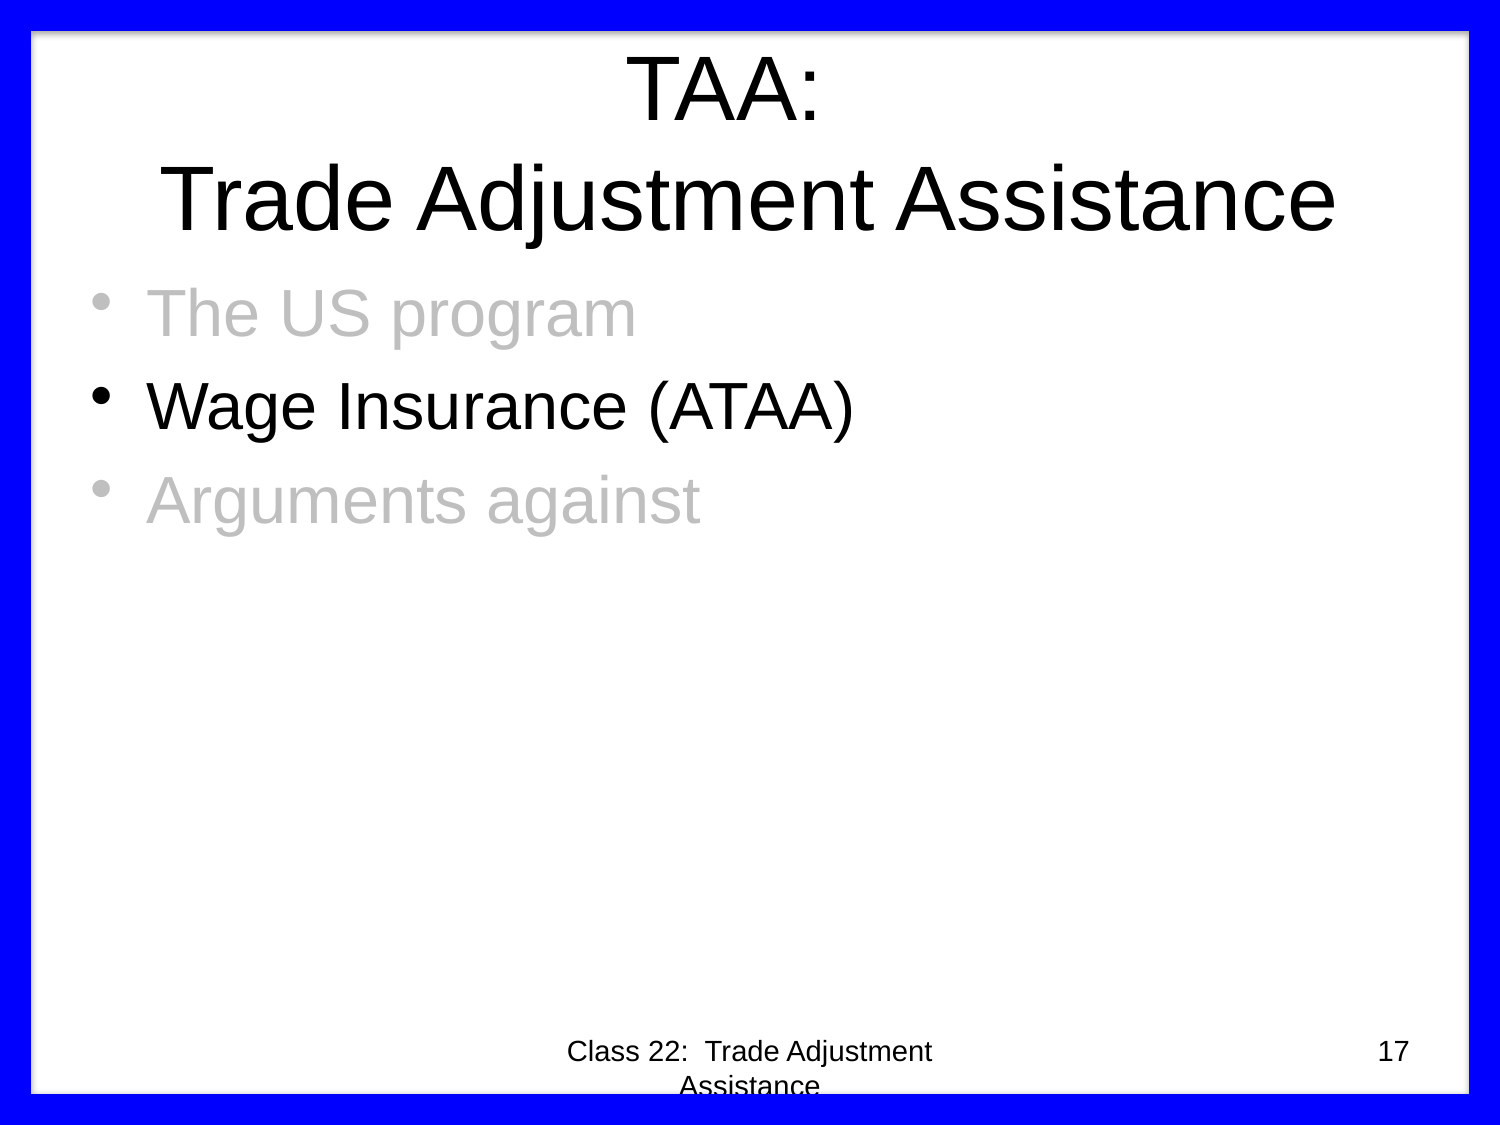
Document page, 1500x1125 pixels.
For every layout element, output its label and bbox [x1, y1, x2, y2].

text_box [0, 0, 1500, 1125]
